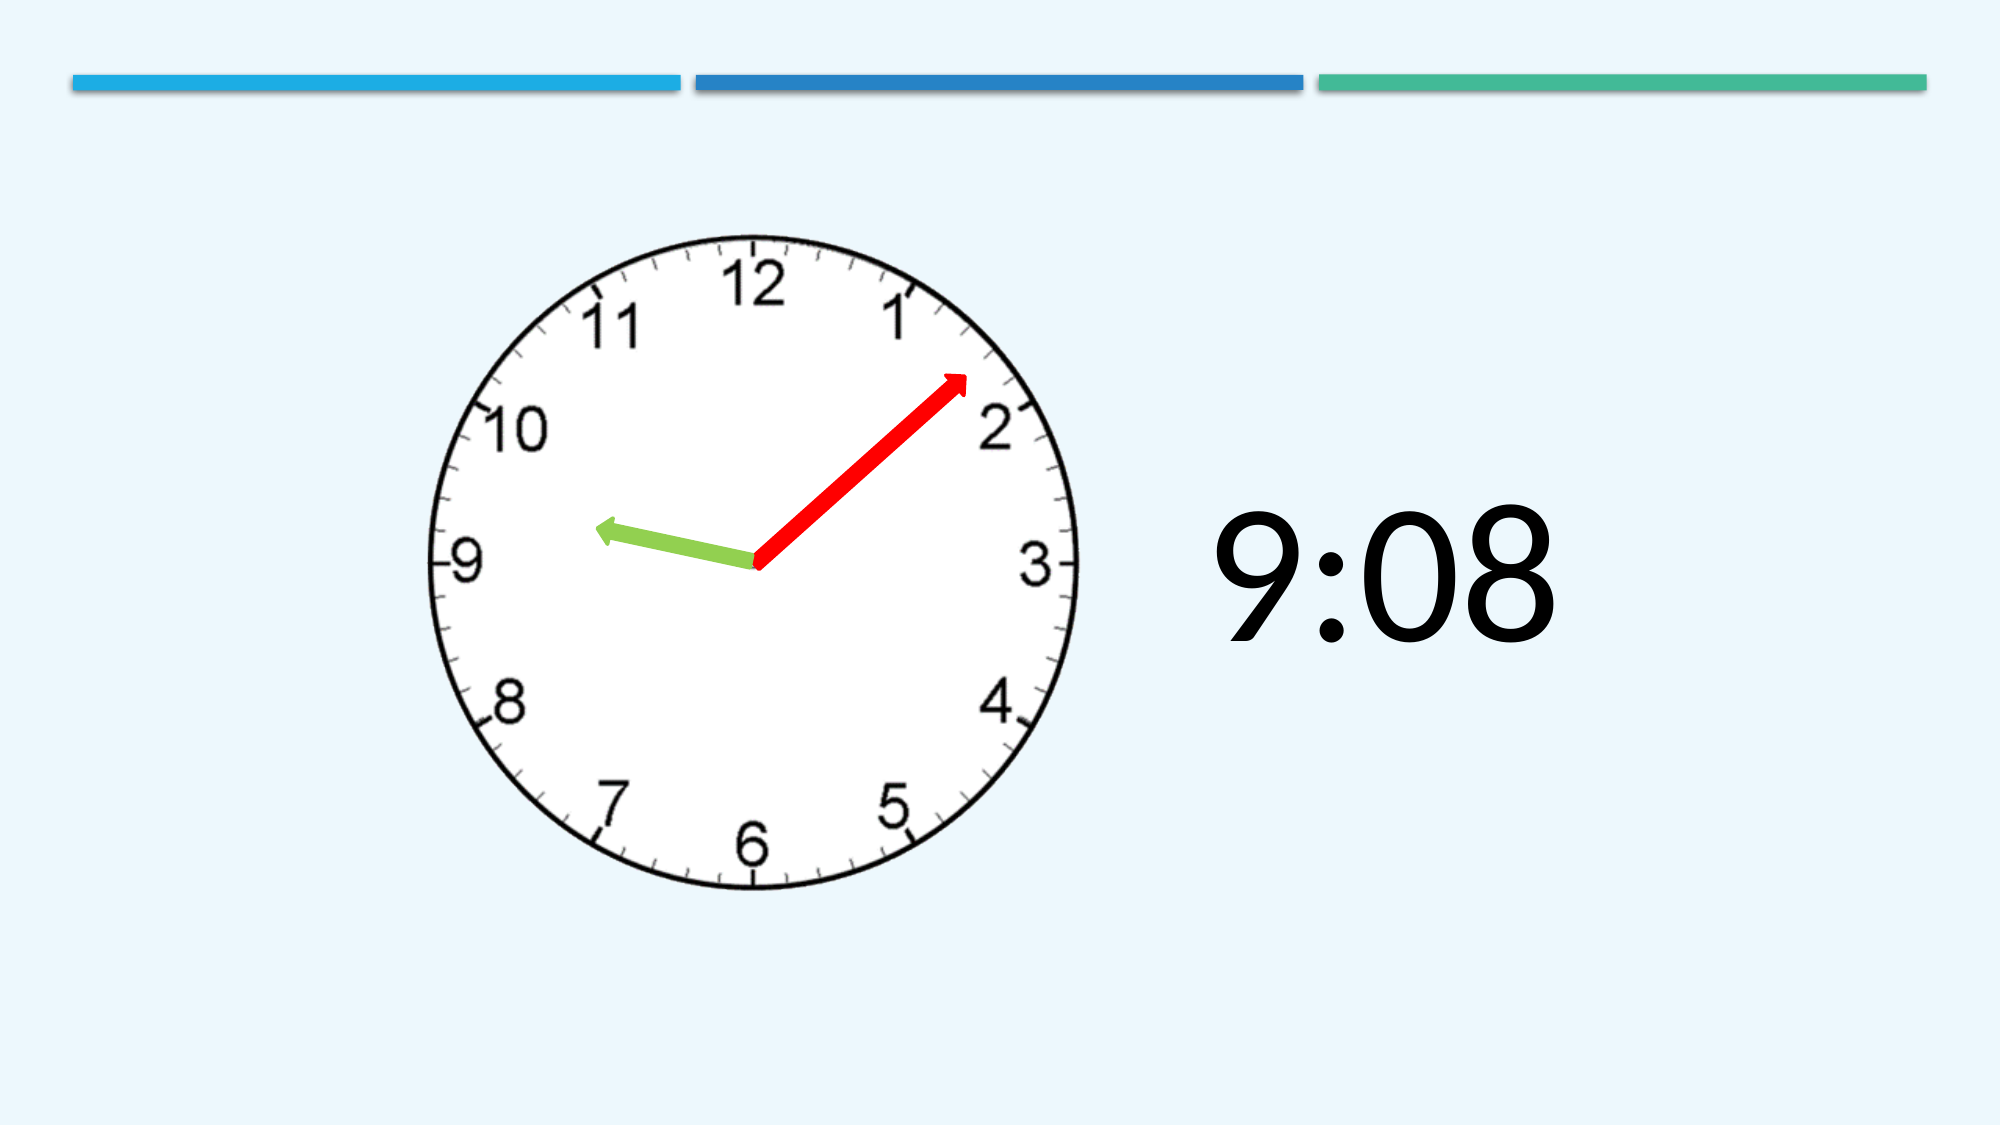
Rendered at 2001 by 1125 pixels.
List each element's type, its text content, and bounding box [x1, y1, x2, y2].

picture [420, 229, 1088, 896]
text_box 9:08 [1189, 433, 1577, 689]
